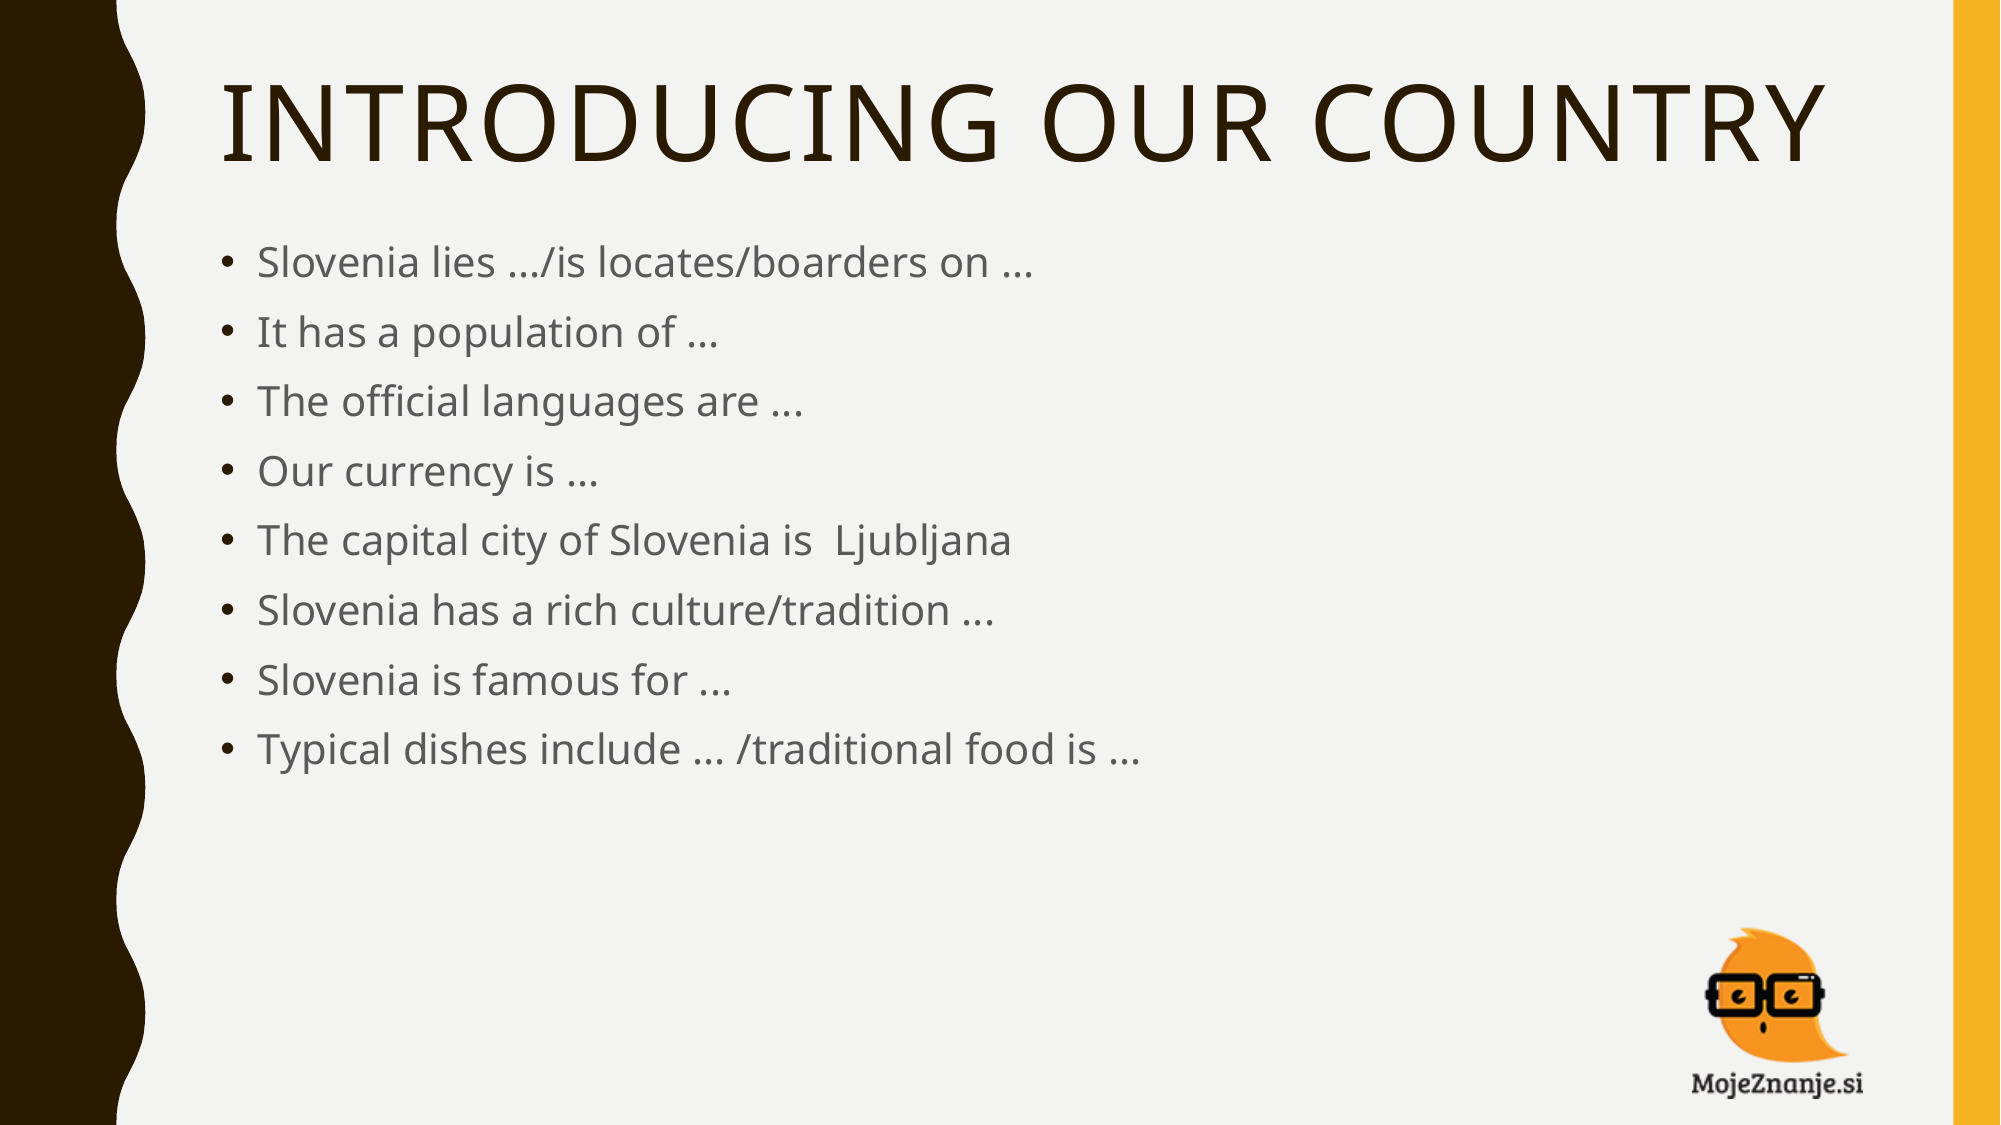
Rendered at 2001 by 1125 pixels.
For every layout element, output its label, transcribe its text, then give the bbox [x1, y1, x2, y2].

picture [1692, 1069, 1863, 1099]
title INTRODUCING OUR COUNTRY [205, 62, 1875, 223]
text_box Slovenia lies .../is locates/boarders on ... It has a population of ... The official languages are ... Our currency is ... The capital city of Slovenia is Ljubljana Slovenia has a rich culture/tradition ... Slovenia is famous for ... Typical dishes include ... /traditional food is ... [205, 223, 1875, 1069]
